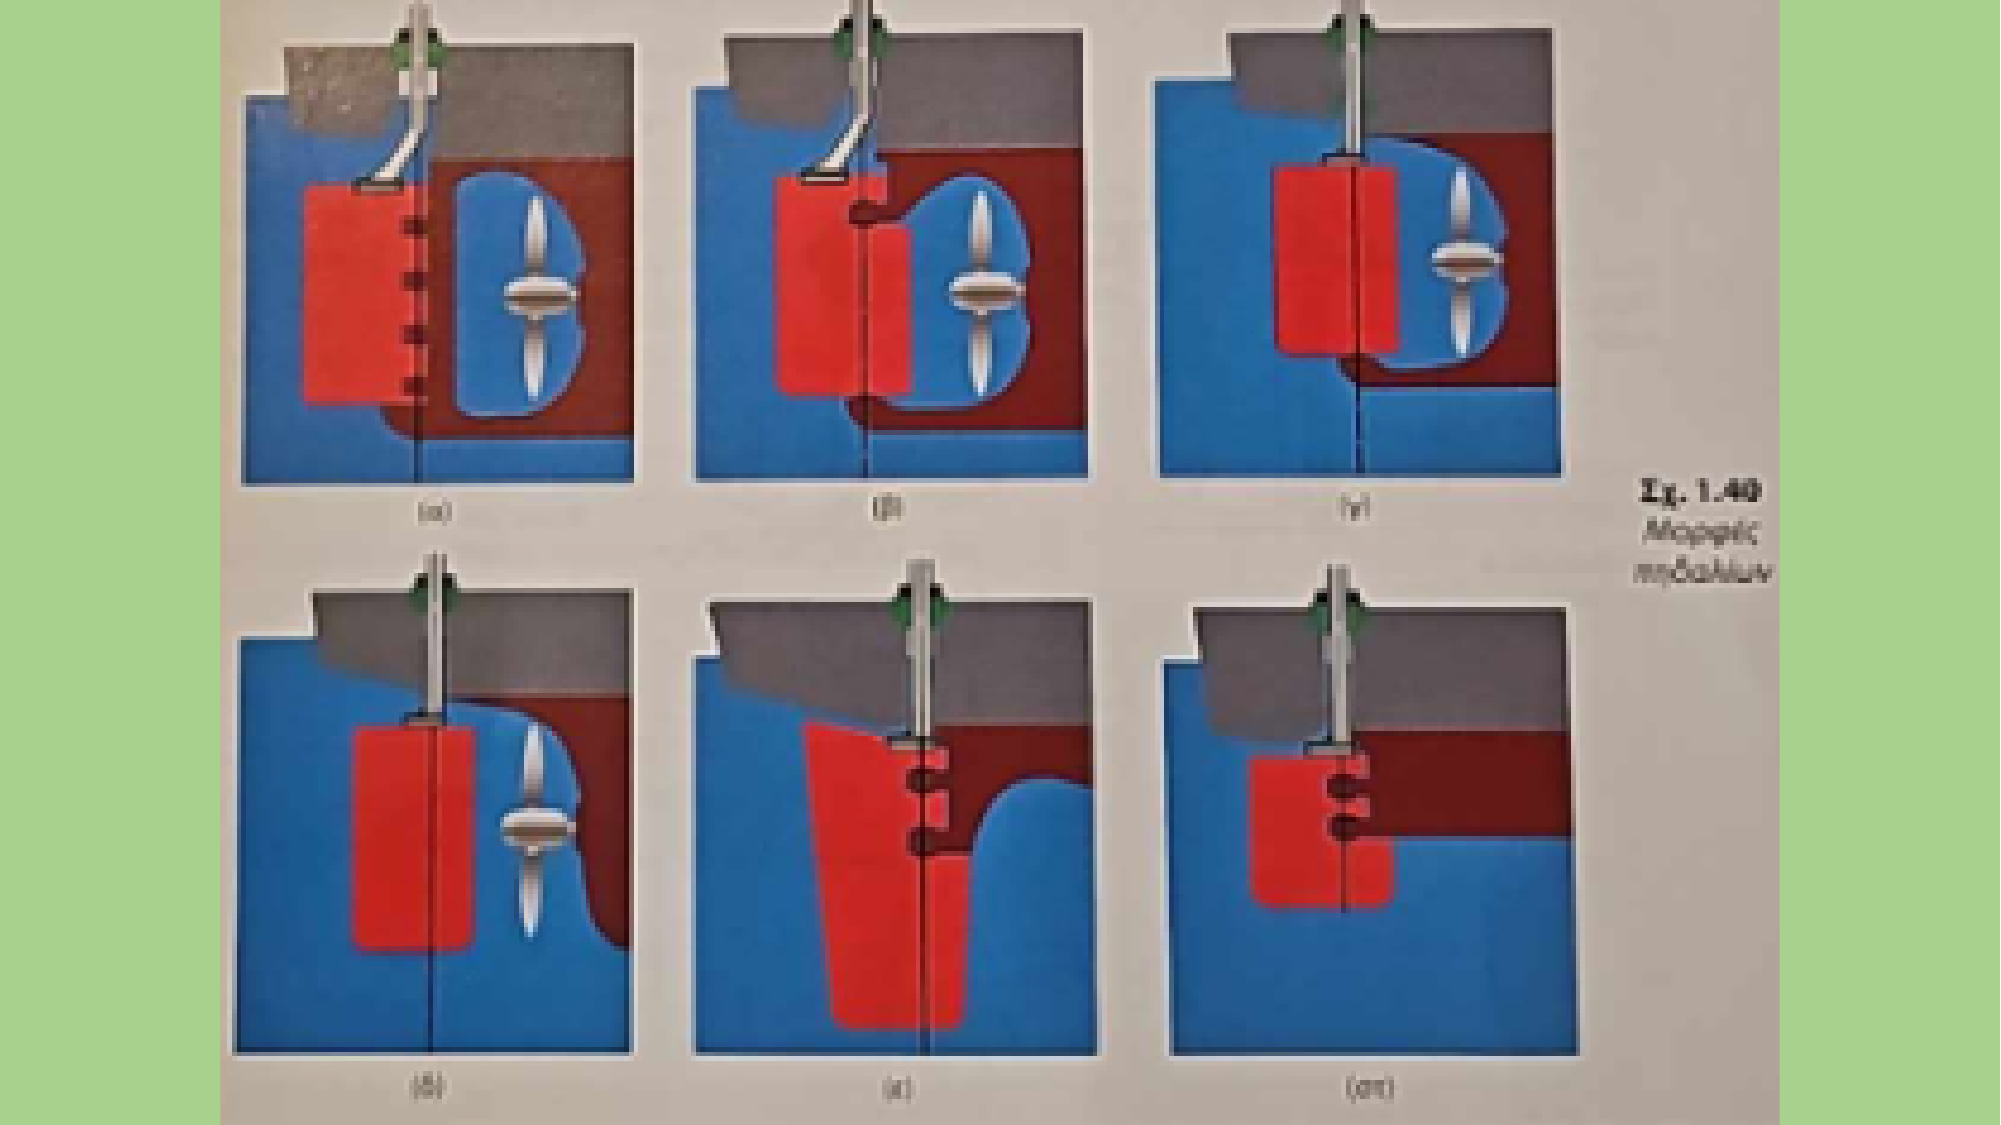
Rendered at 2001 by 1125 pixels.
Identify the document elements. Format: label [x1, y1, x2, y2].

picture [220, 0, 1780, 1125]
